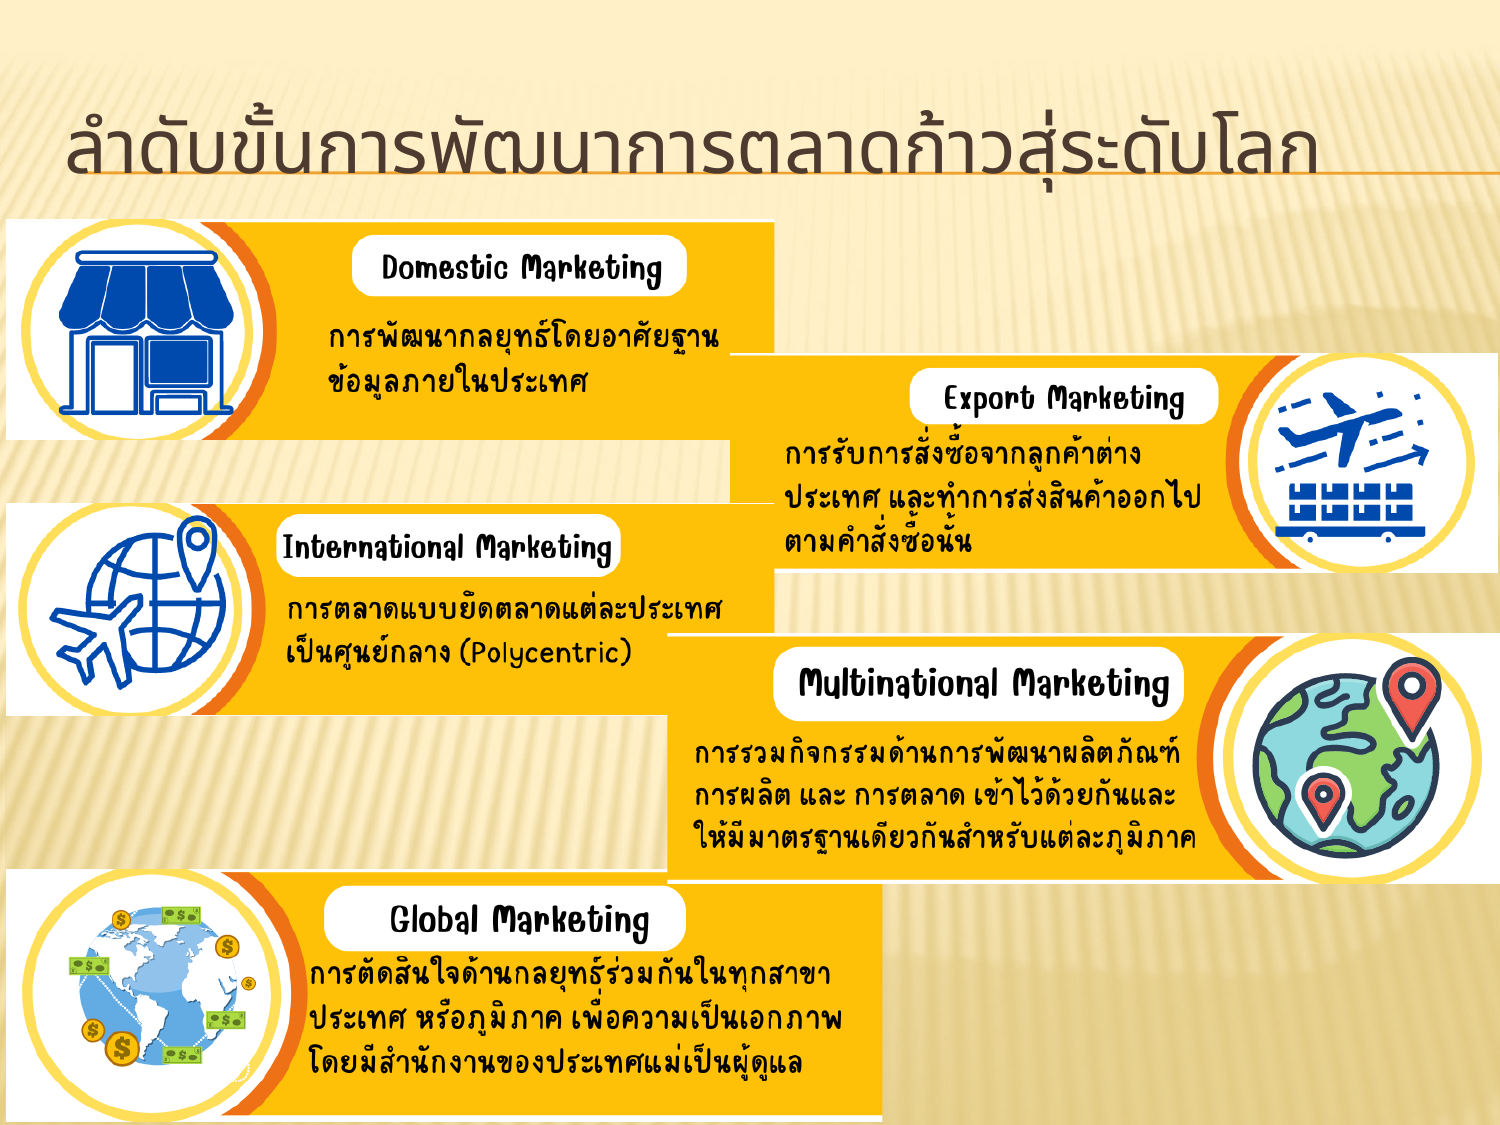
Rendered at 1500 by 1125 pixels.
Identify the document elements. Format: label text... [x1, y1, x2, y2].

picture [5, 869, 883, 1123]
picture [5, 219, 1500, 885]
title ลำดับขั้นการพัฒนาการตลาดก้าวสุ่ระดับโลก [50, 75, 1475, 213]
